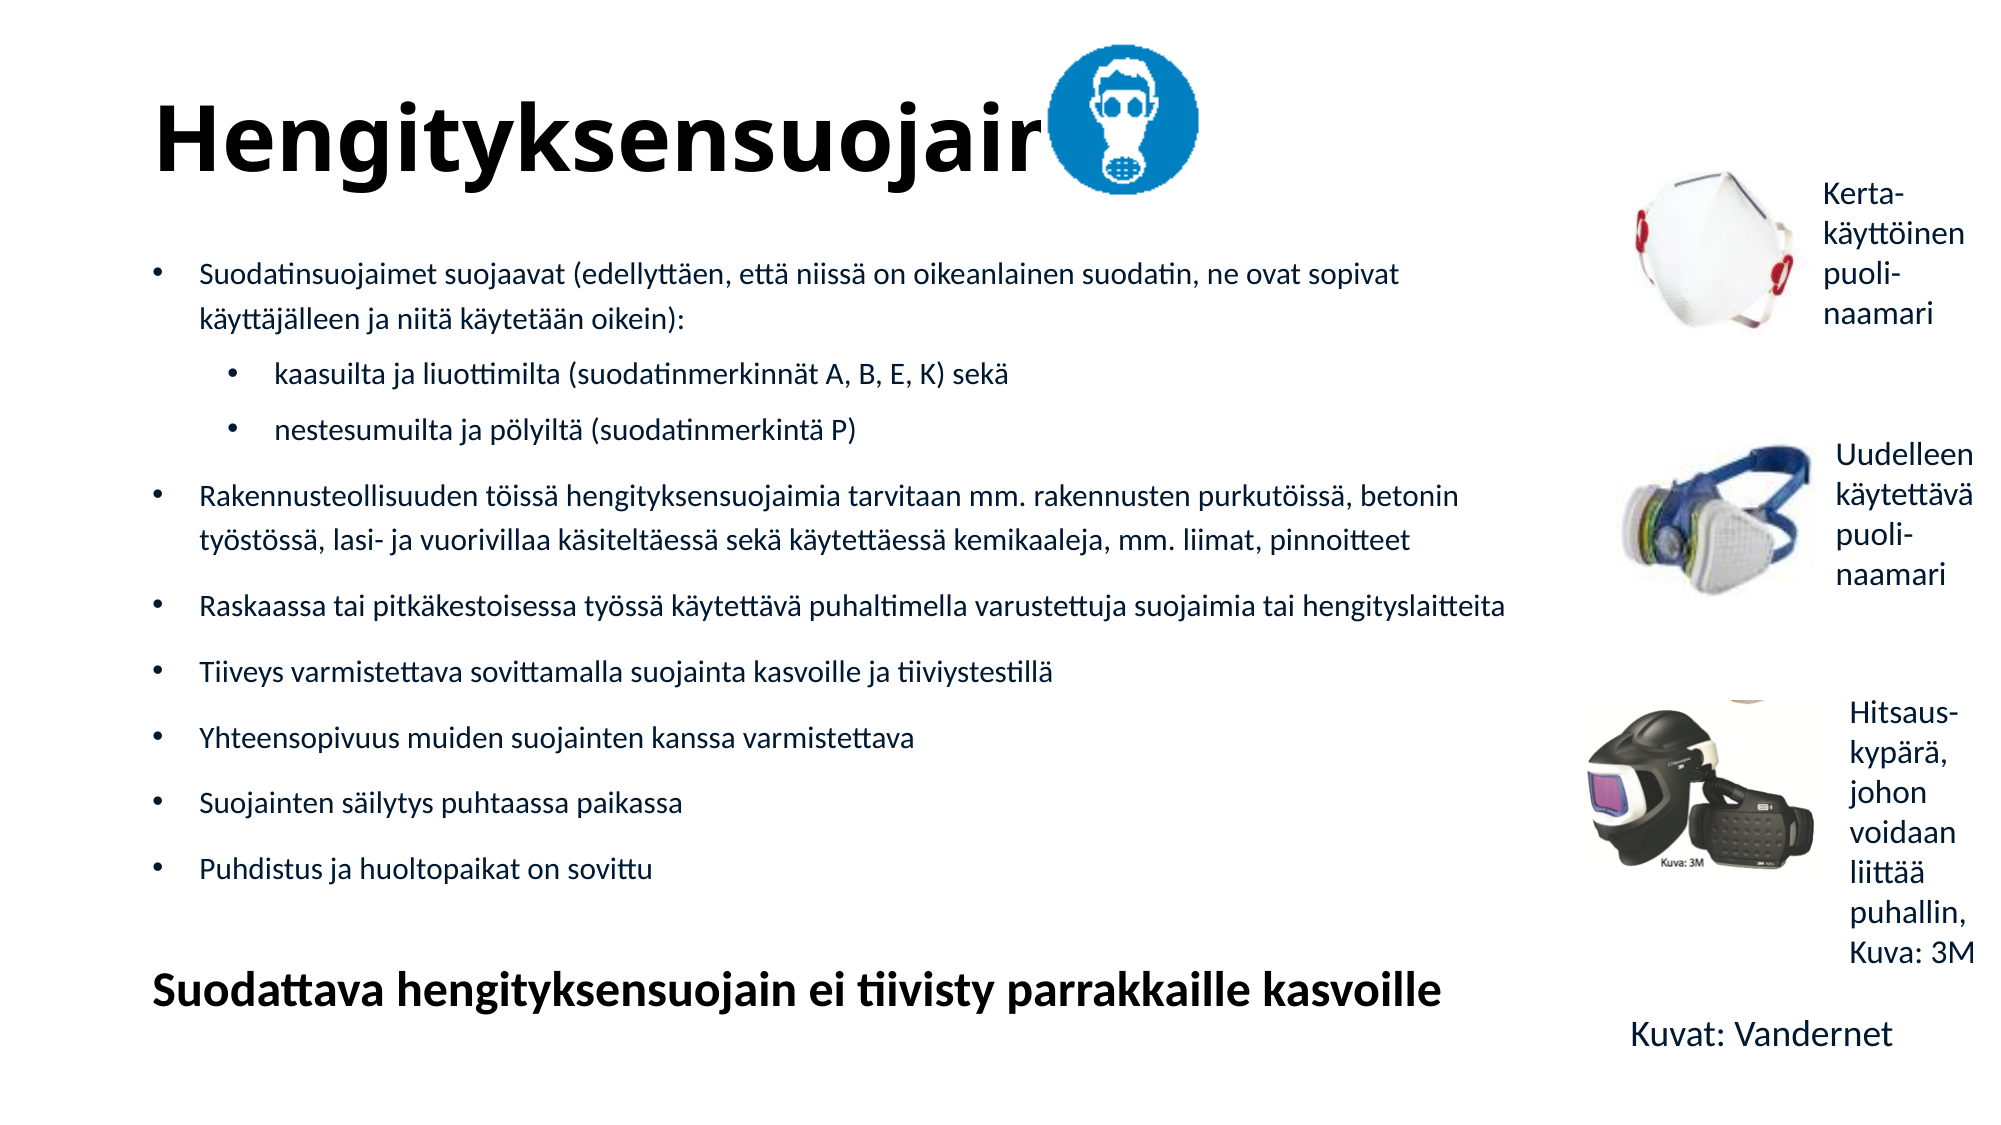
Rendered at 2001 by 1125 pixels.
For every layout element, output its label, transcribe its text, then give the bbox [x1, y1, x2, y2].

text_box Hitsaus-kypärä, johon voidaan liittää puhallin, Kuva: 3M [1834, 683, 2000, 978]
picture [1579, 700, 1820, 878]
list Suodattava hengityksensuojain ei tiivisty parrakkaille kasvoille [137, 955, 1863, 1049]
picture [1615, 163, 1810, 335]
text_box Kuvat: Vandernet [1615, 1001, 1914, 1062]
text_box Uudelleenkäytettävä puoli-naamari [1820, 425, 2000, 600]
list Suodatinsuojaimet suojaavat (edellyttäen, että niissä on oikeanlainen suodatin, ne ovat sopivat käyttäjälleen ja niitä käytetään oikein): kaasuilta ja liuottimilta (suodatinmerkinnät A, B, E, K) sekä nestesumuilta ja pölyiltä (suodatinmerkintä P) Rakennusteollisuuden töissä hengityksensuojaimia tarvitaan mm. rakennusten purkutöissä, betonin työstössä, lasi- ja vuorivillaa käsiteltäessä sekä käytettäessä kemikaaleja, mm. liimat, pinnoitteet Raskaassa tai pitkäkestoisessa työssä käytettävä puhaltimella varustettuja suojaimia tai hengityslaitteita Tiiveys varmistettava sovittamalla suojainta kasvoille ja tiiviystestillä Yhteensopivuus muiden suojainten kanssa varmistettava Suojainten säilytys puhtaassa paikassa Puhdistus ja huoltopaikat on sovittu [137, 238, 1561, 919]
picture [1615, 438, 1824, 604]
picture [1041, 38, 1208, 204]
text_box Kerta-käyttöinen puoli-naamari [1808, 163, 1988, 339]
title Hengityksensuojaimet [137, 59, 1863, 224]
